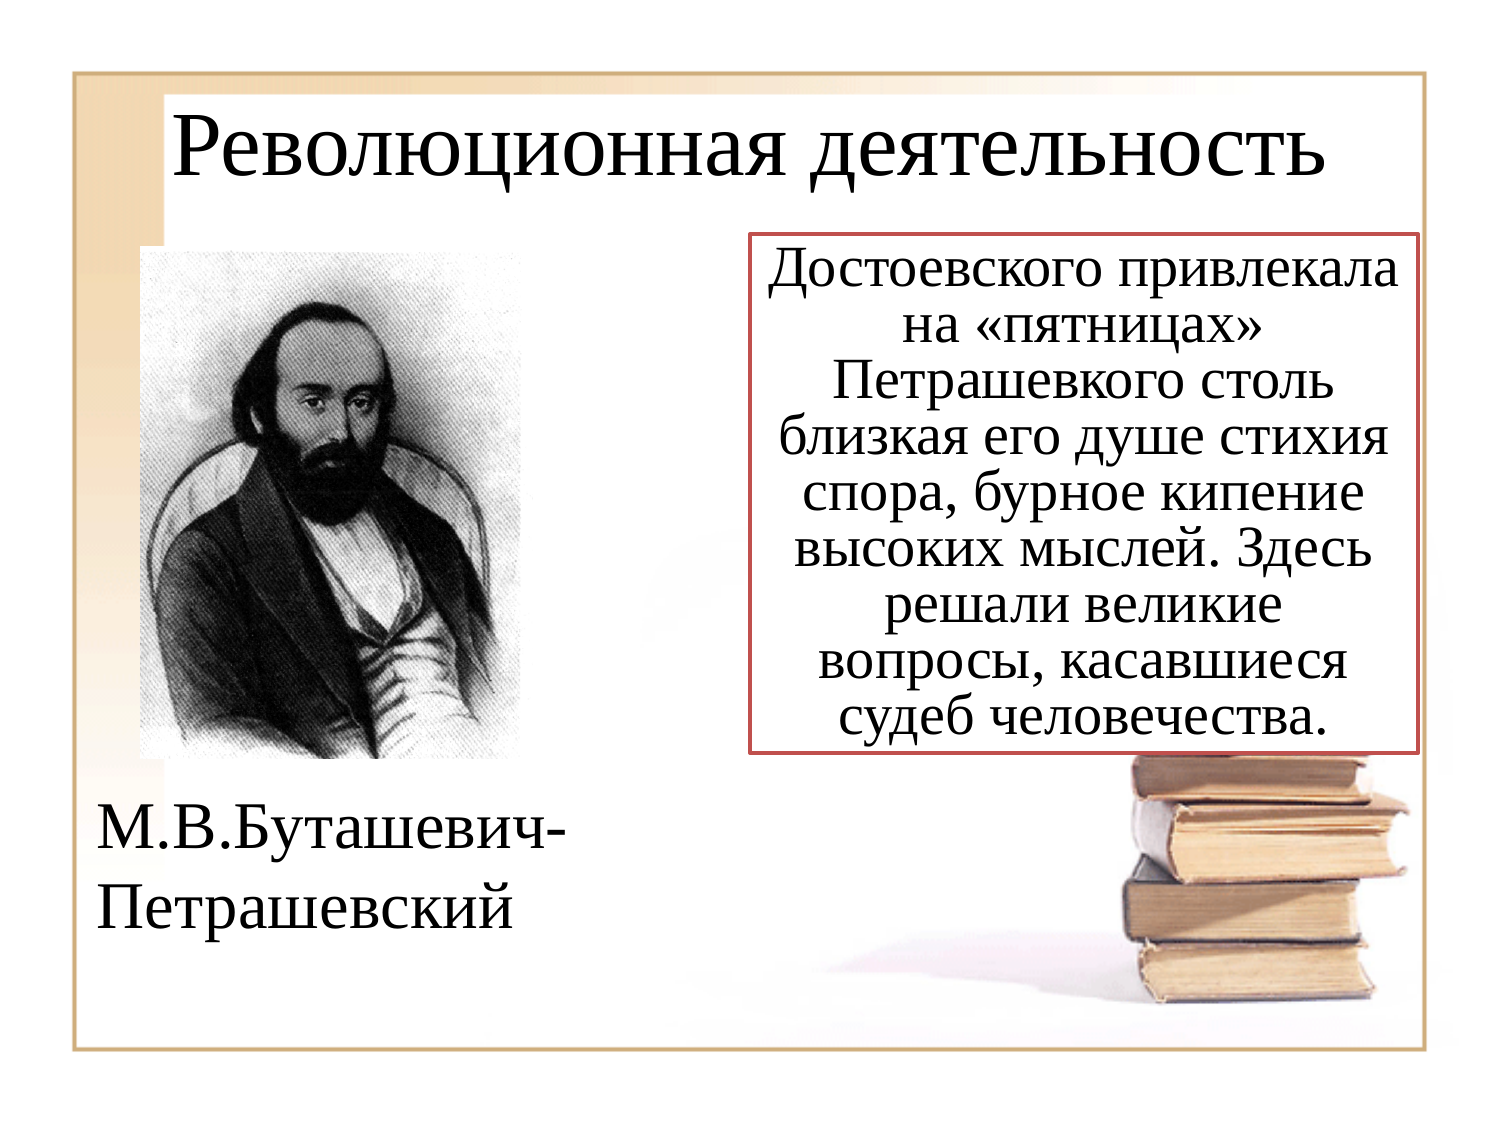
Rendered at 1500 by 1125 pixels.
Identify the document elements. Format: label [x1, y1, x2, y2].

list [140, 245, 533, 759]
picture [0, 0, 1500, 1125]
